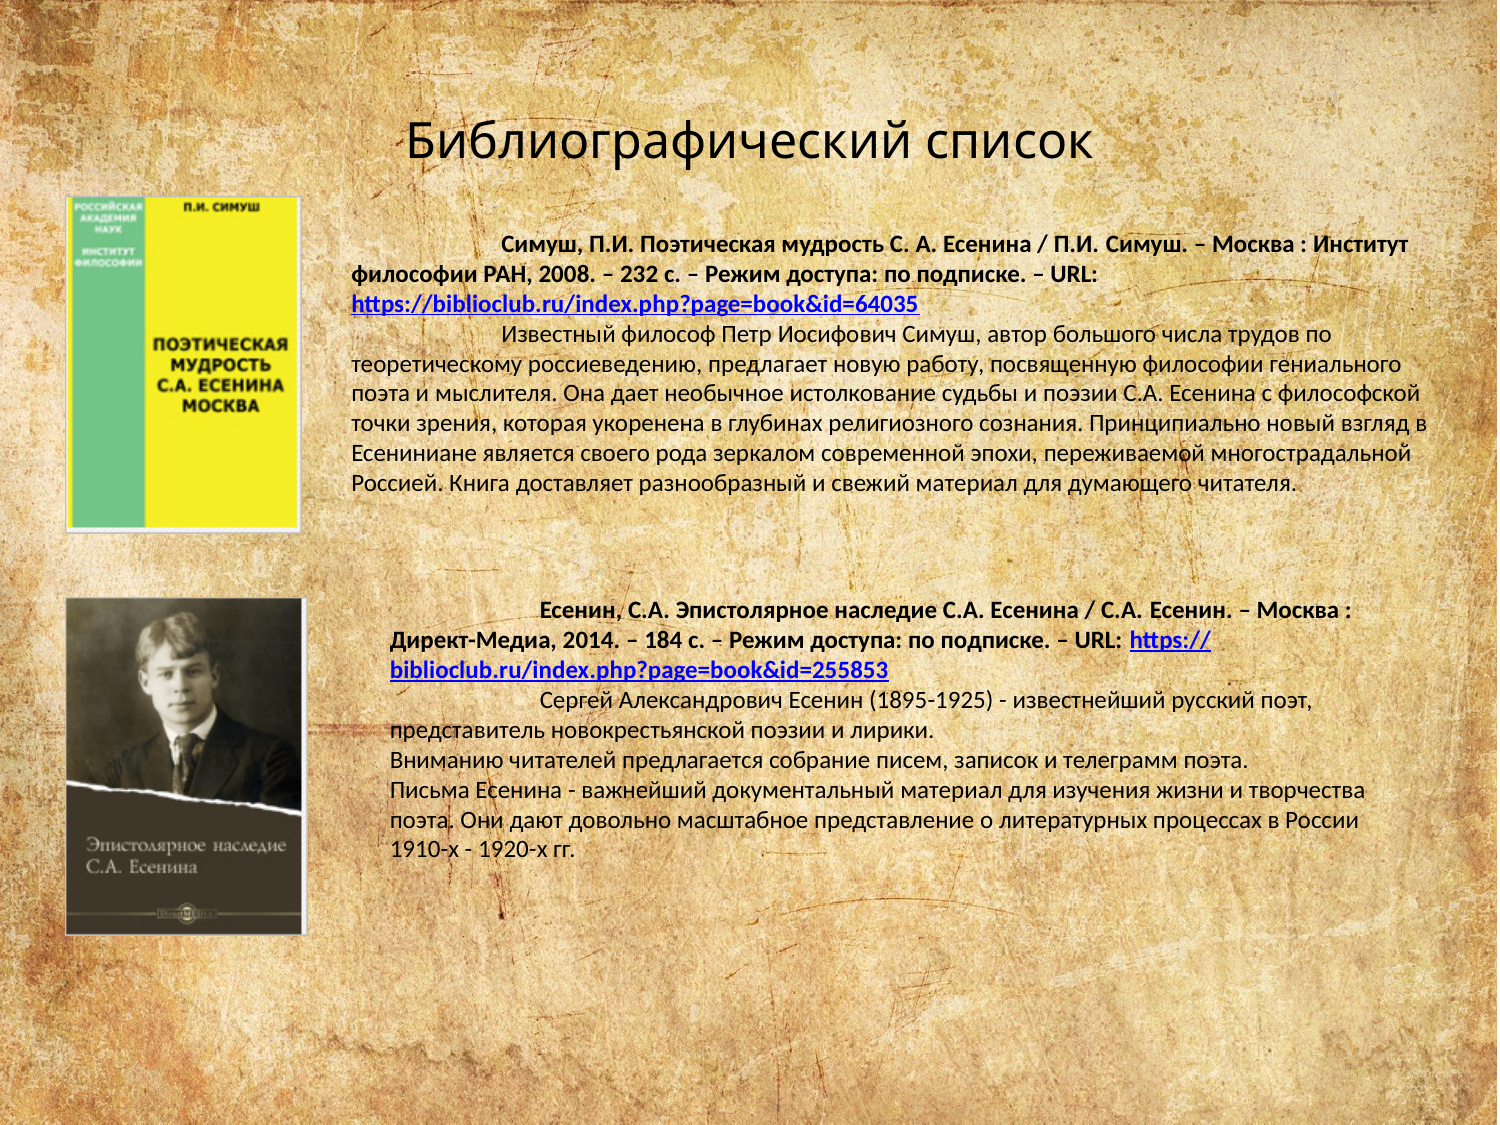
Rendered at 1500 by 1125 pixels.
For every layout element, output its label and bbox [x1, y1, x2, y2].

picture [65, 597, 309, 936]
list [0, 0, 1497, 1125]
picture [65, 196, 302, 535]
